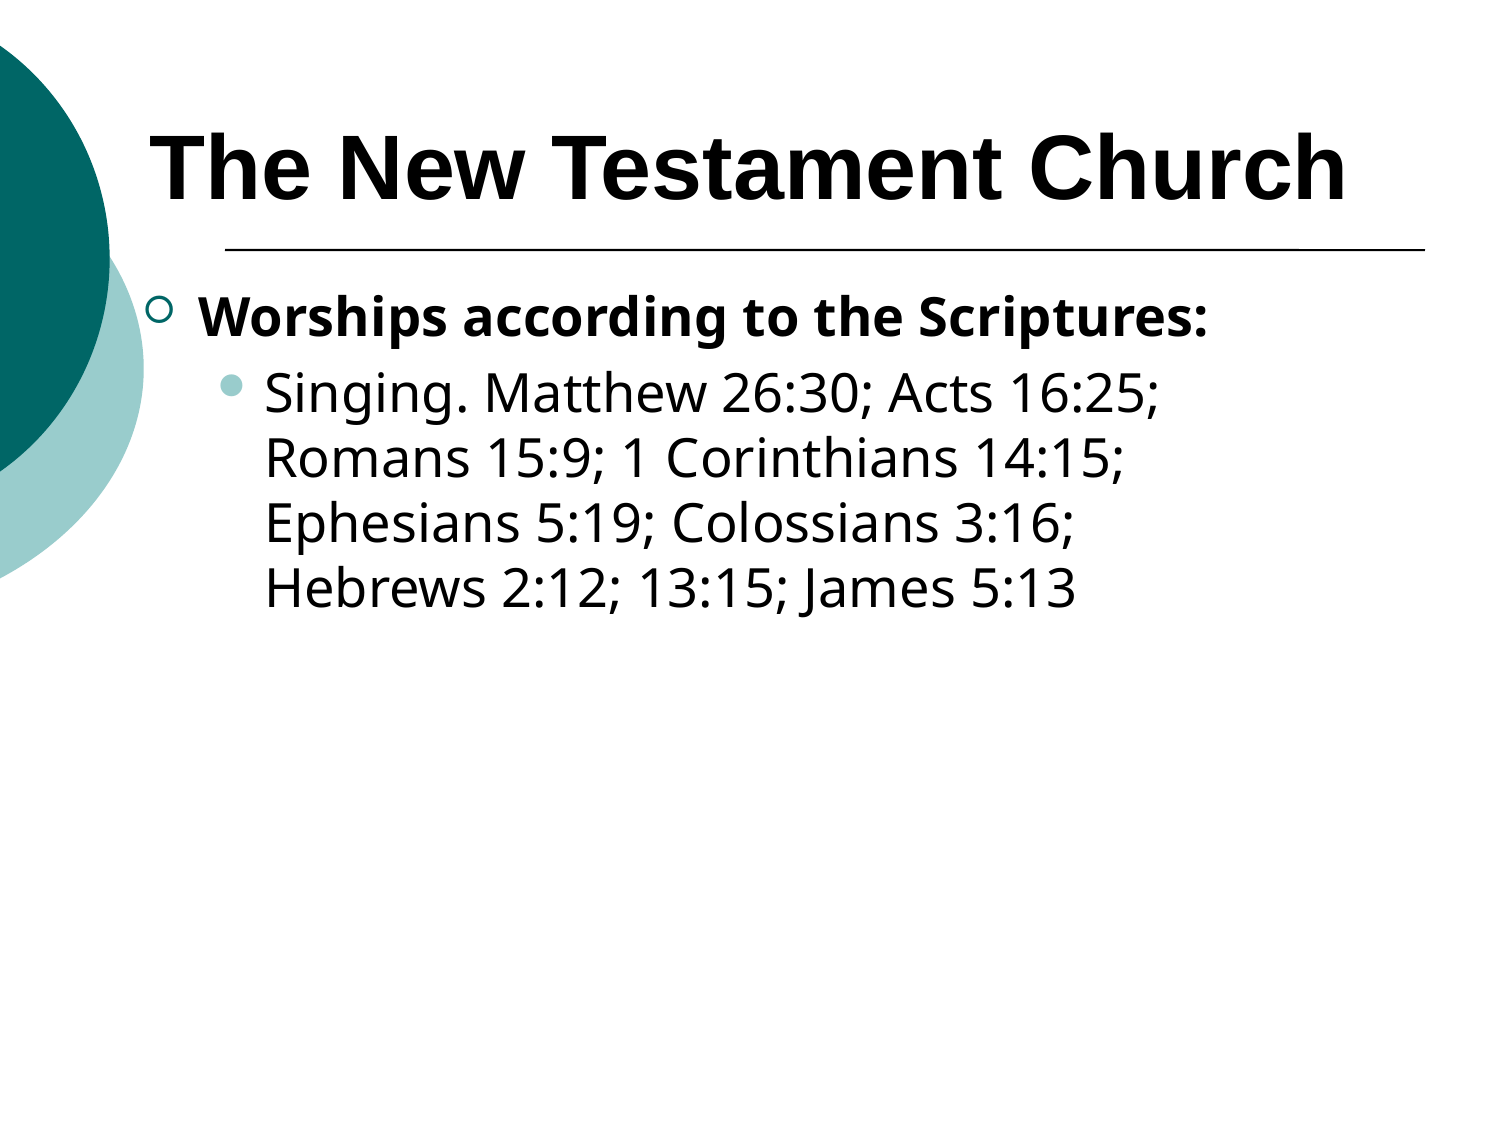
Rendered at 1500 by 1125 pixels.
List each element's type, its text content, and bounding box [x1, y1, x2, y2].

list Worships according to the Scriptures: Singing. Matthew 26:30; Acts 16:25; Romans 15:9; 1 Corinthians 14:15; Ephesians 5:19; Colossians 3:16; Hebrews 2:12; 13:15; James 5:13 [126, 274, 1374, 928]
title The New Testament Church [112, 21, 1388, 226]
